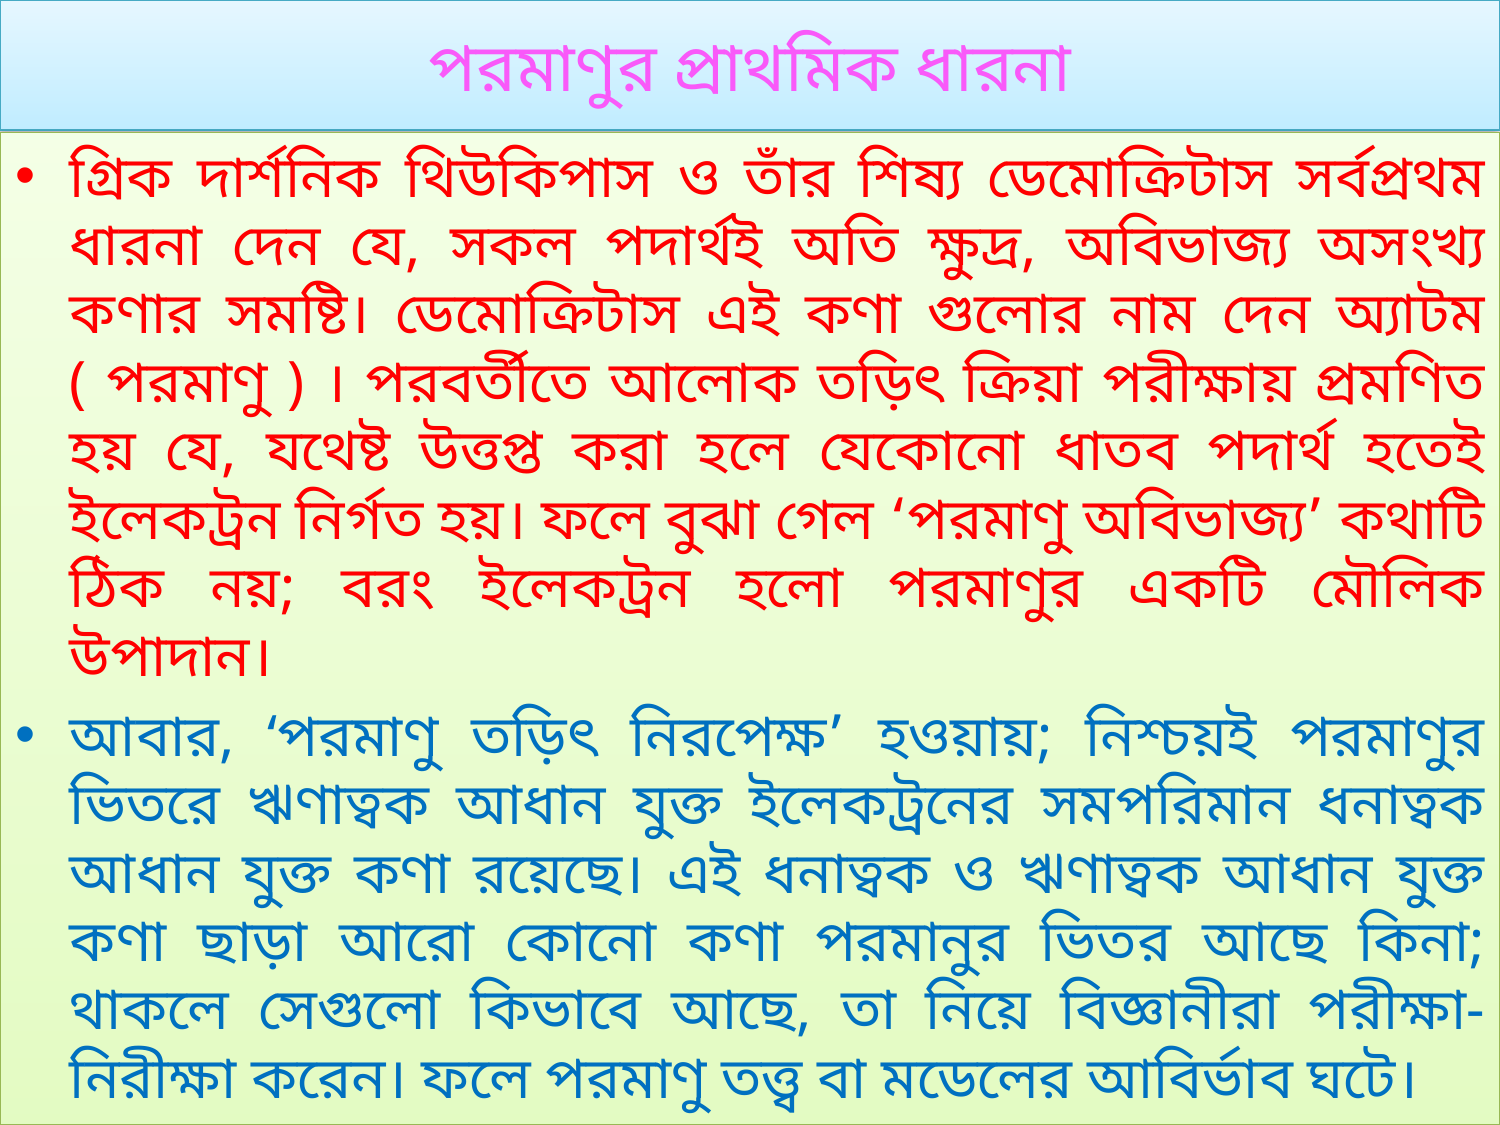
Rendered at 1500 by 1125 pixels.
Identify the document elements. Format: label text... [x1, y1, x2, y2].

list গ্রিক দার্শনিক থিউকিপাস ও তাঁর শিষ্য ডেমোক্রিটাস সর্বপ্রথম ধারনা দেন যে, সকল পদার্থই অতি ক্ষুদ্র, অবিভাজ্য অসংখ্য কণার সমষ্টি। ডেমোক্রিটাস এই কণা গুলোর নাম দেন অ্যাটম ( পরমাণু ) । পরবর্তীতে আলোক তড়িৎ ক্রিয়া পরীক্ষায় প্রমণিত হয় যে, যথেষ্ট উত্তপ্ত করা হলে যেকোনো ধাতব পদার্থ হতেই ইলেকট্রন নির্গত হয়। ফলে বুঝা গেল ‘পরমাণু অবিভাজ্য’ কথাটি ঠিক নয়; বরং ইলেকট্রন হলো পরমাণুর একটি মৌলিক উপাদান। আবার, ‘পরমাণু তড়িৎ নিরপেক্ষ’ হওয়ায়; নিশ্চয়ই পরমাণুর ভিতরে ঋণাত্বক আধান যুক্ত ইলেকট্রনের সমপরিমান ধনাত্বক আধান যুক্ত কণা রয়েছে। এই ধনাত্বক ও ঋণাত্বক আধান যুক্ত কণা ছাড়া আরো কোনো কণা পরমানুর ভিতর আছে কিনা; থাকলে সেগুলো কিভাবে আছে, তা নিয়ে বিজ্ঞানীরা পরীক্ষা-নিরীক্ষা করেন। ফলে পরমাণু তত্ত্ব বা মডেলের আবির্ভাব ঘটে। [0, 132, 1500, 1125]
title পরমাণুর প্রাথমিক ধারনা [0, 0, 1500, 131]
